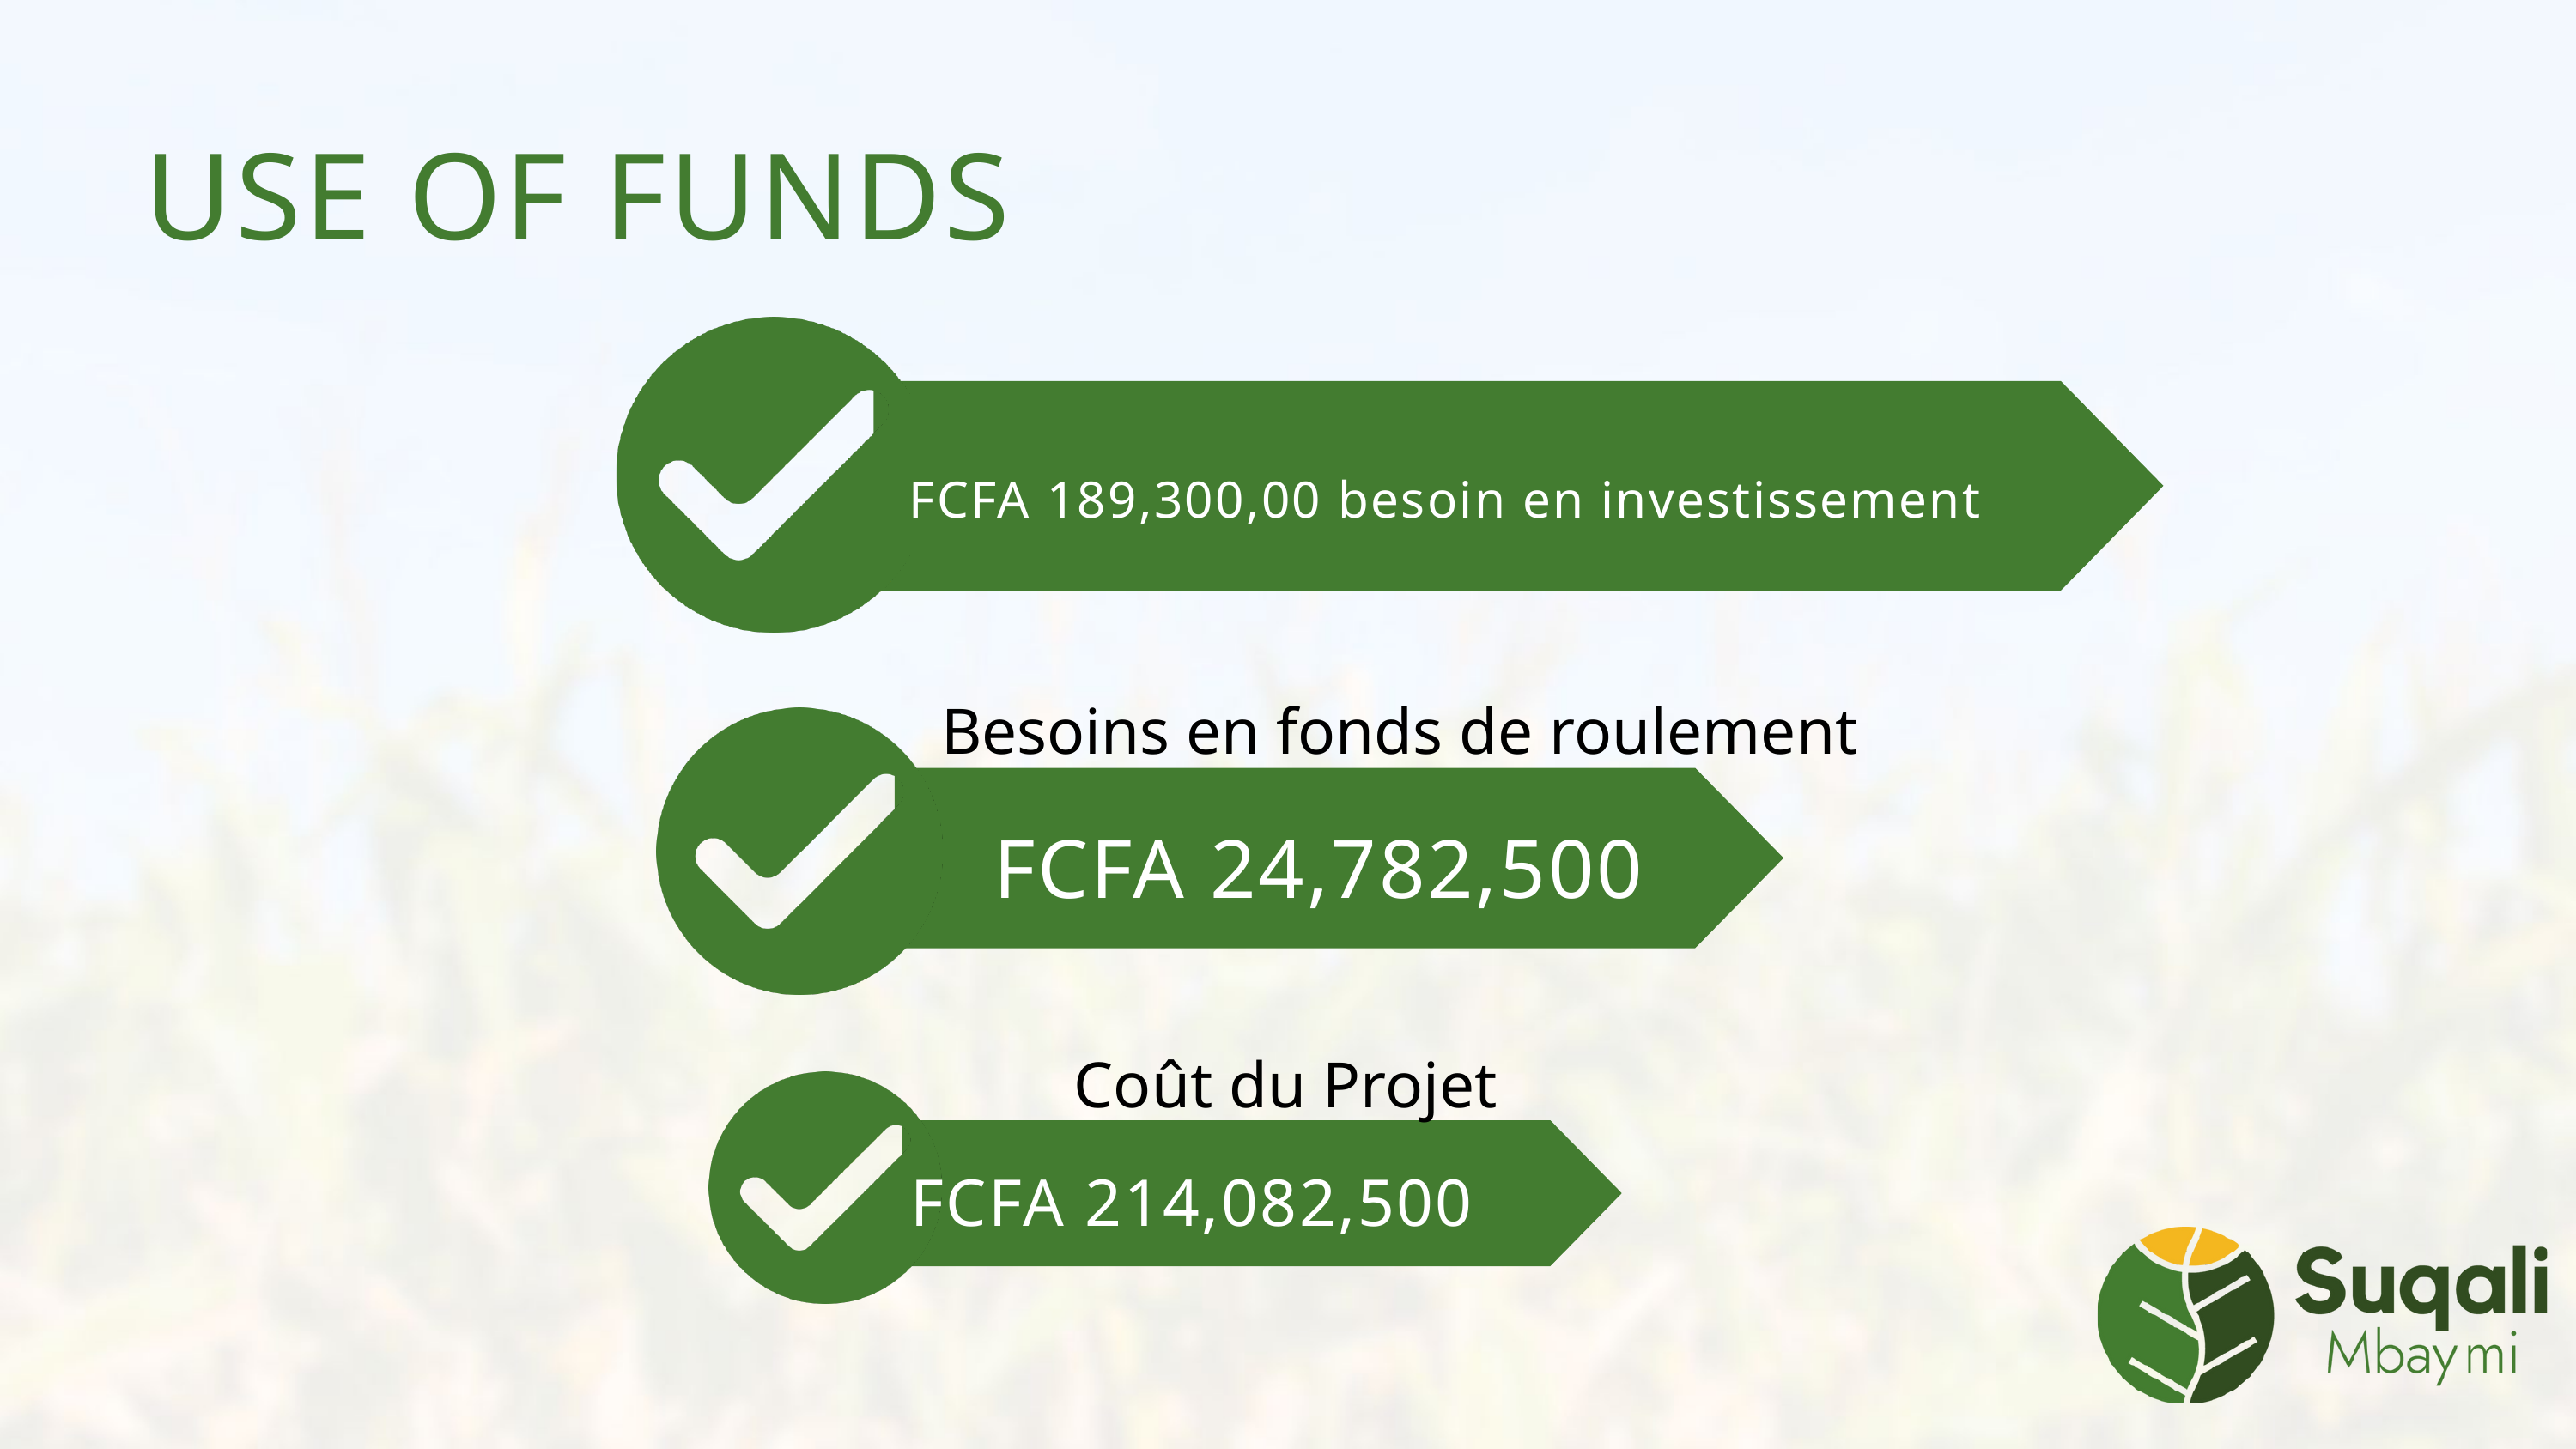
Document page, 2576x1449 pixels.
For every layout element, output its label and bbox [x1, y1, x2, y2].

text_box [616, 317, 2164, 995]
text_box [708, 1071, 1622, 1304]
picture [0, 0, 2576, 1449]
